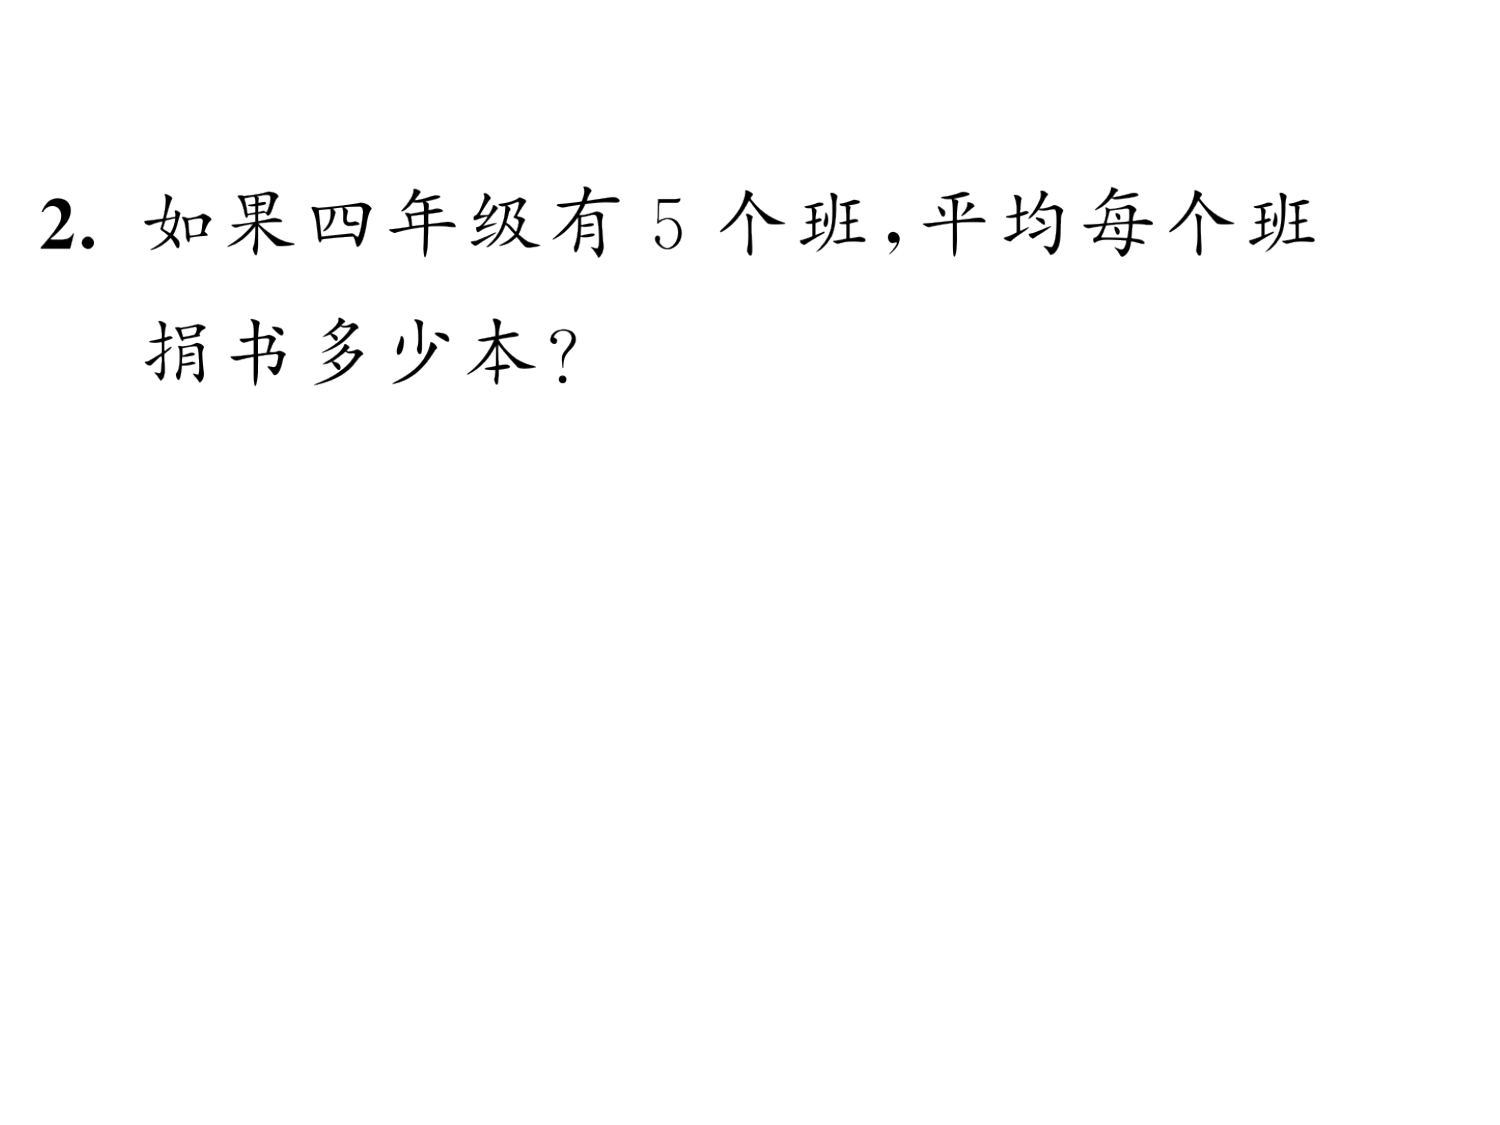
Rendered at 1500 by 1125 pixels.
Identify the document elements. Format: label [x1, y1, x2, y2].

picture [35, 177, 1453, 925]
